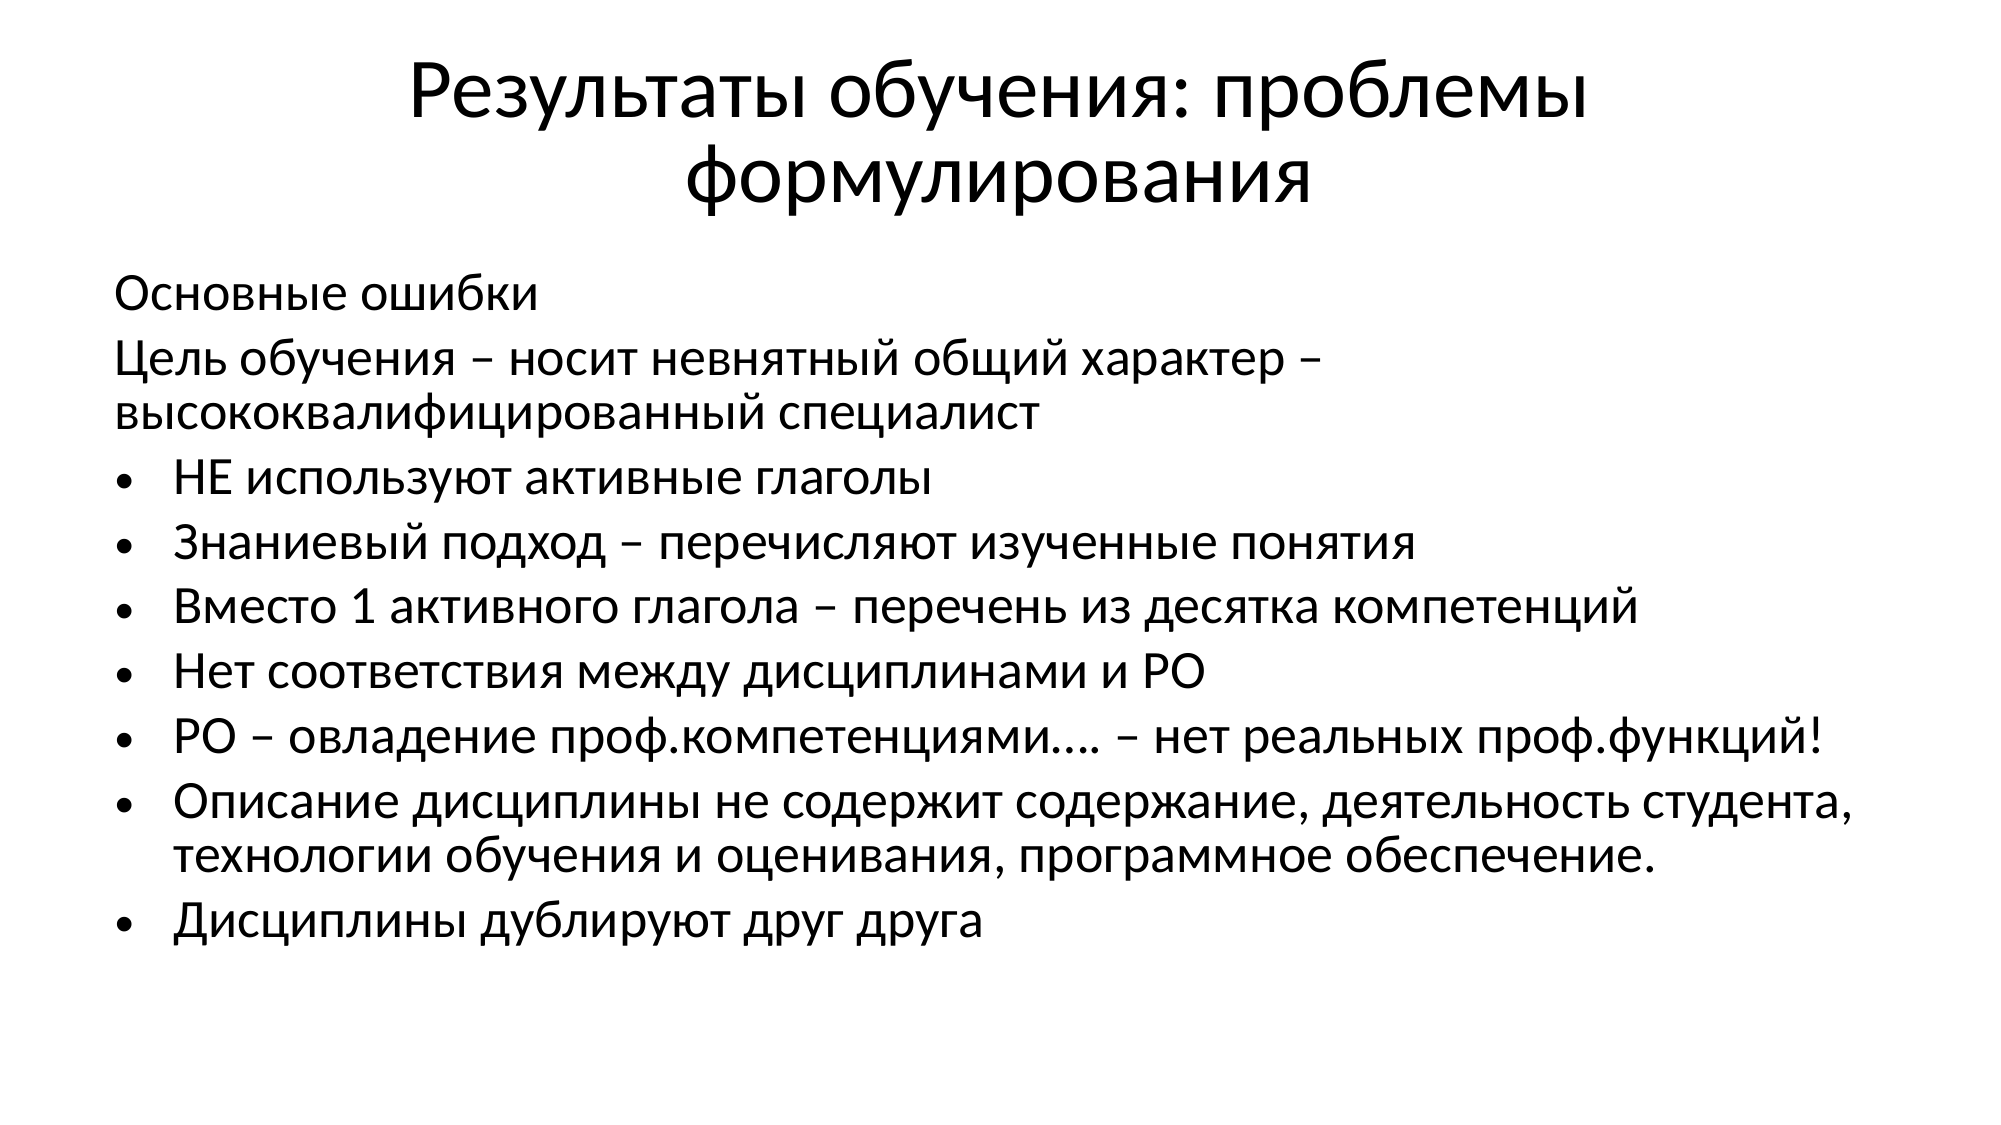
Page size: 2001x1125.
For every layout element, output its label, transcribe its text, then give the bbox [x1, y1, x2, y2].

list Основные ошибки Цель обучения – носит невнятный общий характер – высококвалифицированный специалист НЕ используют активные глаголы Знаниевый подход – перечисляют изученные понятия Вместо 1 активного глагола – перечень из десятка компетенций Нет соответствия между дисциплинами и РО РО – овладение проф.компетенциями…. – нет реальных проф.функций! Описание дисциплины не содержит содержание, деятельность студента, технологии обучения и оценивания, программное обеспечение. Дисциплины дублируют друг друга [99, 262, 1900, 1005]
title Результаты обучения: проблемы формулирования [99, 45, 1900, 233]
